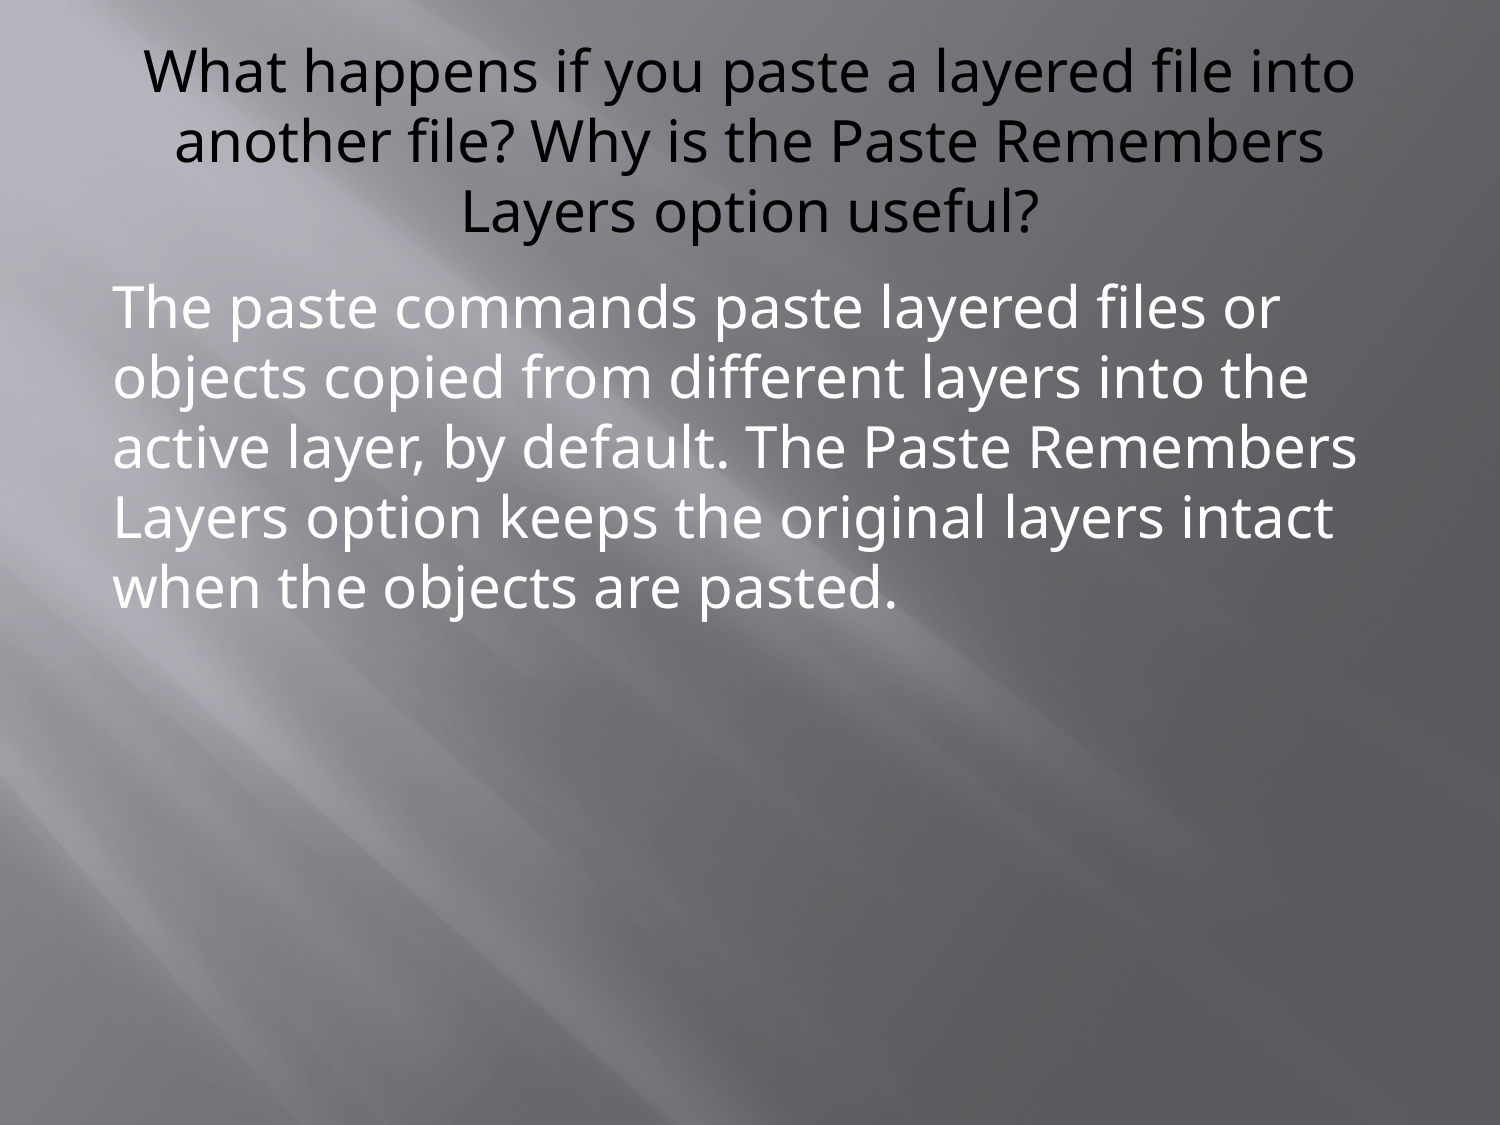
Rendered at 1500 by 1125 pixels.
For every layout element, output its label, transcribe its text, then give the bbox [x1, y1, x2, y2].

title What happens if you paste a layered file into another file? Why is the Paste Remembers Layers option useful? [75, 45, 1425, 233]
list The paste commands paste layered files or objects copied from different layers into the active layer, by default. The Paste Remembers Layers option keeps the original layers intact when the objects are pasted. [75, 262, 1425, 1035]
